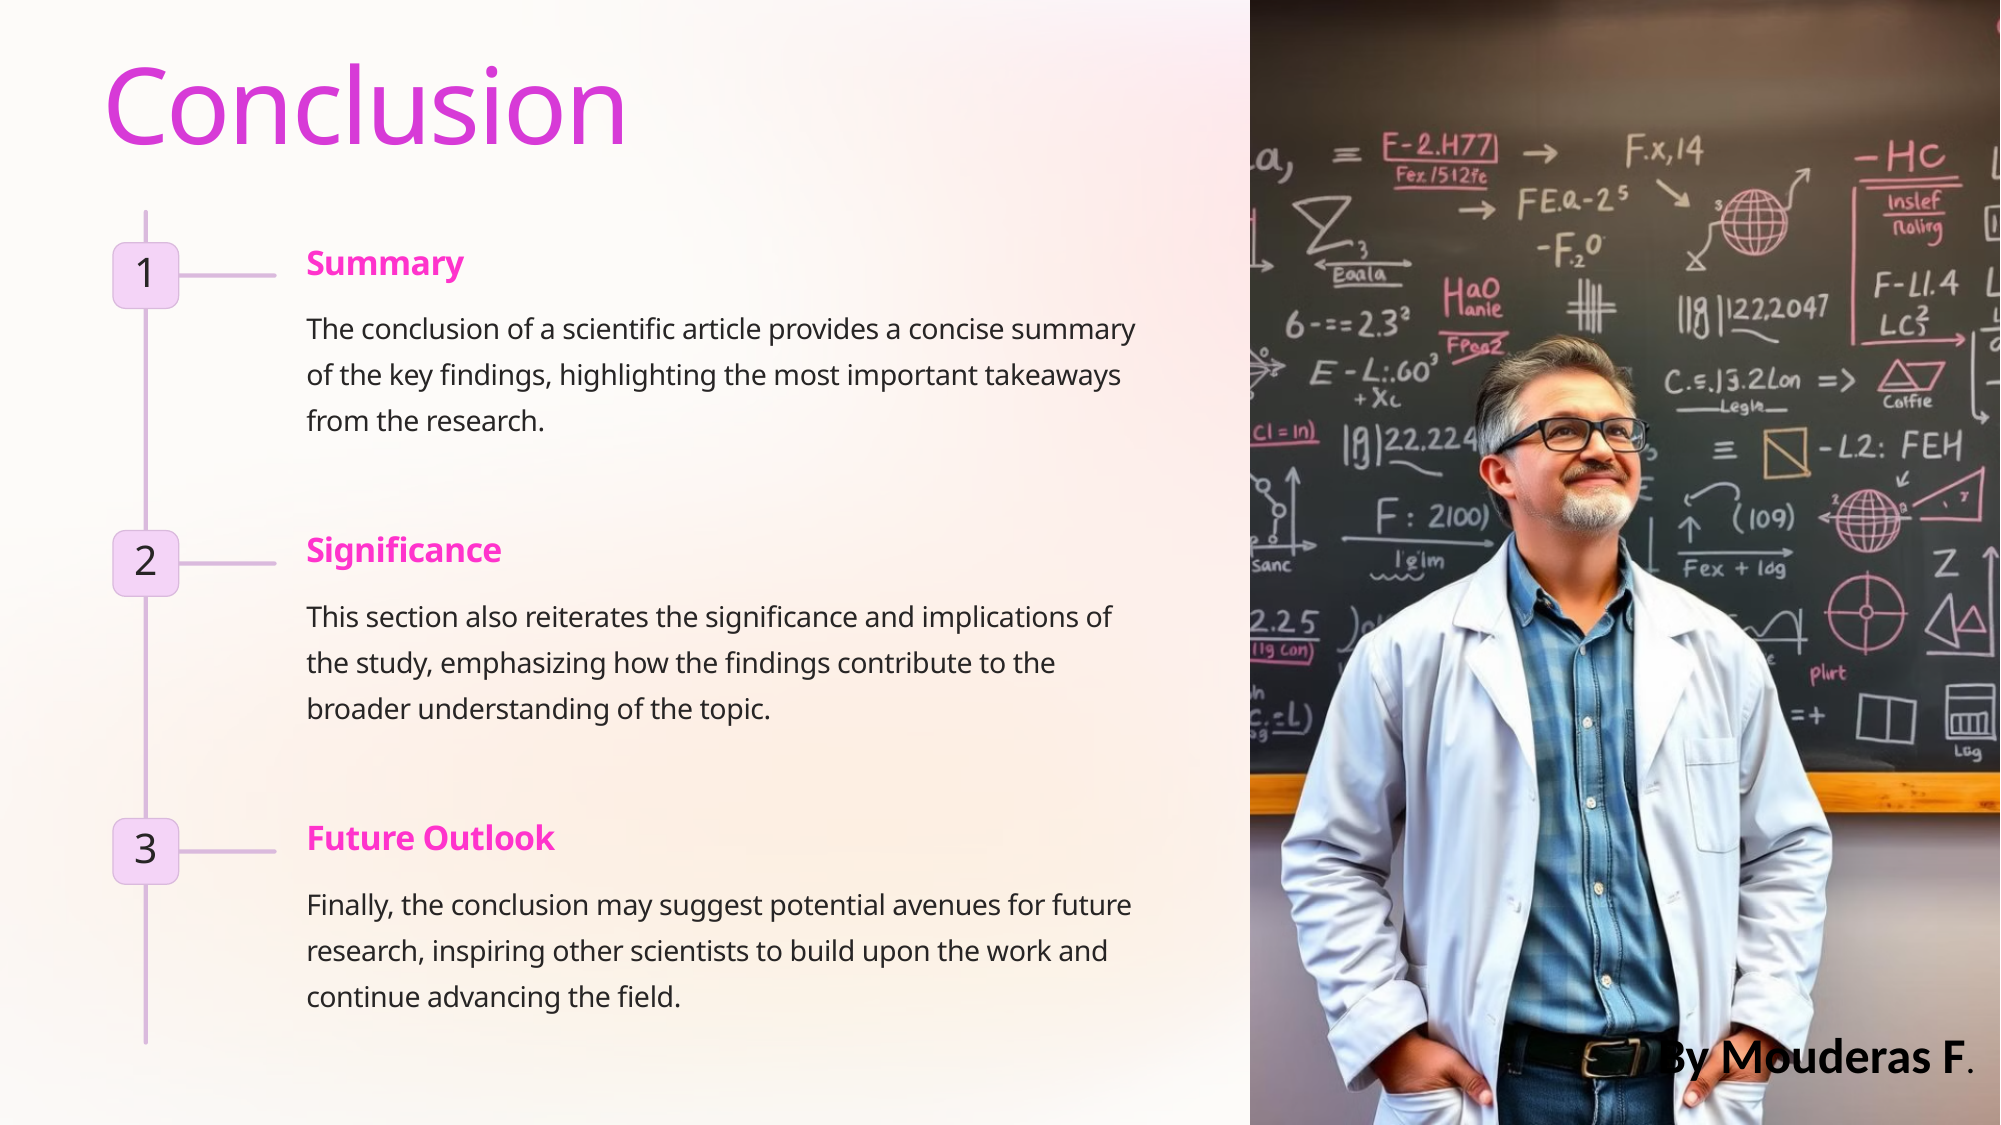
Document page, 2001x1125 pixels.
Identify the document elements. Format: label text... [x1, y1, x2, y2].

text_box 1 [135, 254, 157, 297]
text_box [179, 561, 277, 566]
text_box [143, 209, 148, 242]
text_box Significance [306, 527, 650, 570]
text_box [179, 849, 277, 854]
text_box [143, 885, 148, 1045]
text_box [143, 597, 148, 818]
picture [1249, 0, 2000, 1125]
text_box The conclusion of a scientific article provides a concise summary of the key findings, highlighting the most important takeaways from the research. [306, 299, 1148, 440]
text_box 3 [135, 830, 157, 872]
text_box [179, 273, 277, 278]
text_box 2 [135, 542, 157, 584]
text_box This section also reiterates the significance and implications of the study, emphasizing how the findings contribute to the broader understanding of the topic. [306, 587, 1148, 728]
text_box [112, 242, 179, 309]
text_box Finally, the conclusion may suggest potential avenues for future research, inspiring other scientists to build upon the work and continue advancing the field. [306, 875, 1148, 1016]
text_box Conclusion [102, 80, 789, 167]
text_box [112, 818, 179, 885]
text_box Summary [306, 239, 650, 282]
text_box Future Outlook [306, 815, 650, 858]
text_box [143, 309, 148, 530]
text_box [112, 530, 179, 597]
